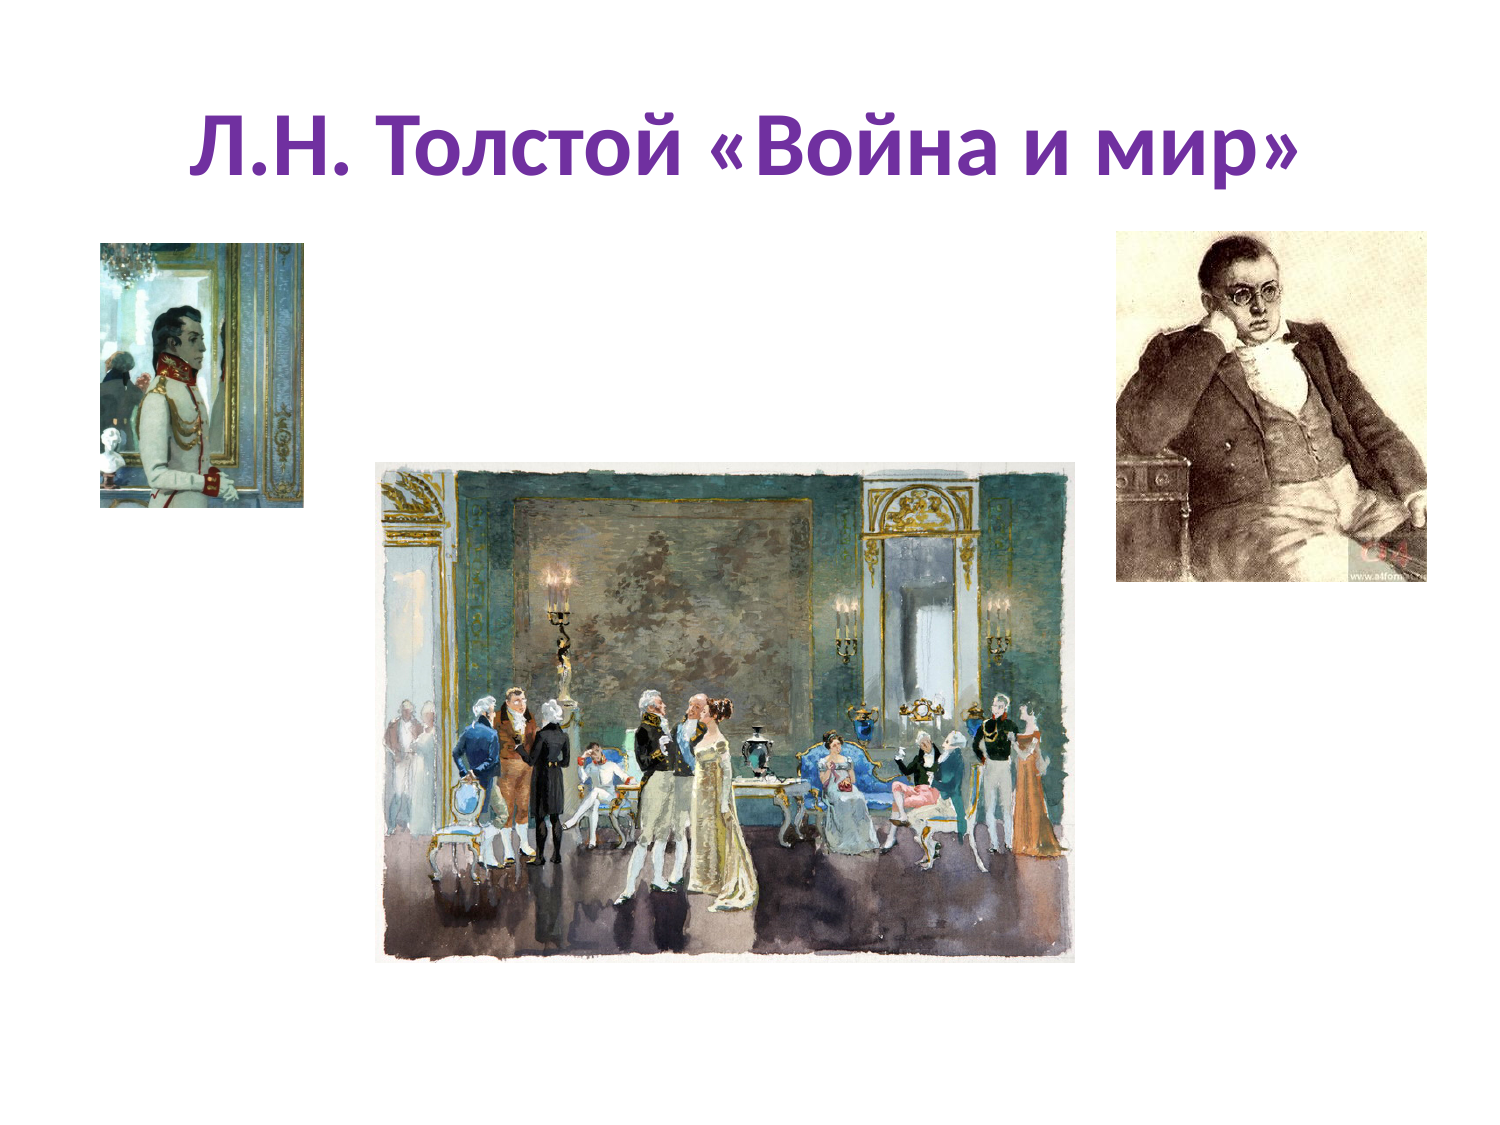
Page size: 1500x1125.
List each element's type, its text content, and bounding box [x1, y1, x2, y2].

picture [1115, 231, 1428, 582]
picture [374, 462, 1076, 963]
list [100, 243, 304, 508]
title Л.Н. Толстой «Война и мир» [75, 45, 1425, 233]
